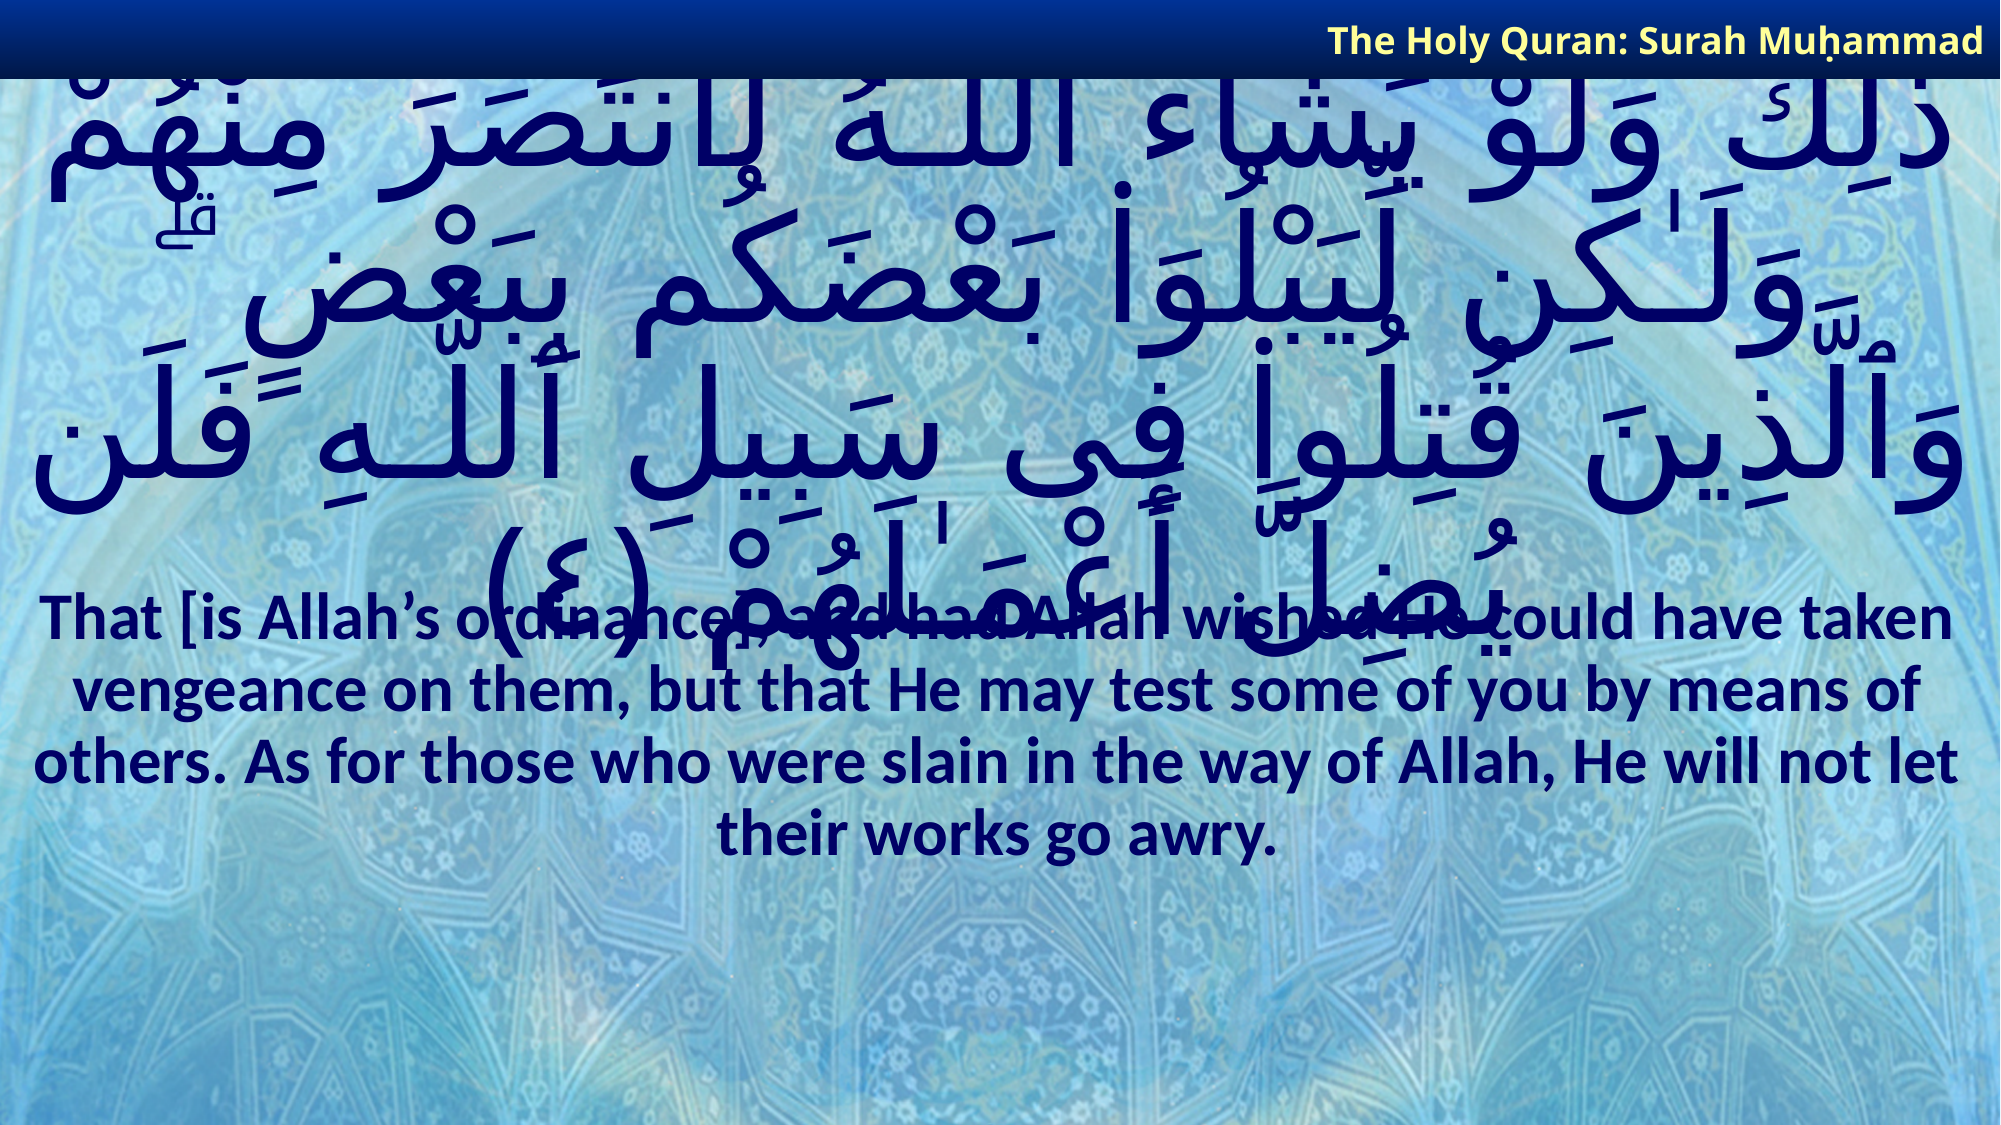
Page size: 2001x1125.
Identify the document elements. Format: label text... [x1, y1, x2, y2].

title ذَٰلِكَ وَلَوْ يَشَآءُ ٱللَّـهُ لَٱنتَصَرَ مِنْهُمْ وَلَـٰكِن لِّيَبْلُوَا۟ بَعْضَكُم بِبَعْضٍ ۗ وَٱلَّذِينَ قُتِلُوا۟ فِى سَبِيلِ ٱللَّـهِ فَلَن يُضِلَّ أَعْمَـٰلَهُمْ ﴿٤﴾ [0, 231, 2000, 473]
text_box The Holy Quran: Surah Muḥammad [0, 0, 2000, 79]
subtitle That [is Allah’s ordinance], and had Allah wished He could have taken vengeance on them, but that He may test some of you by means of others. As for those who were slain in the way of Allah, He will not let their works go awry. [7, 574, 1989, 862]
picture [0, 0, 2001, 1125]
